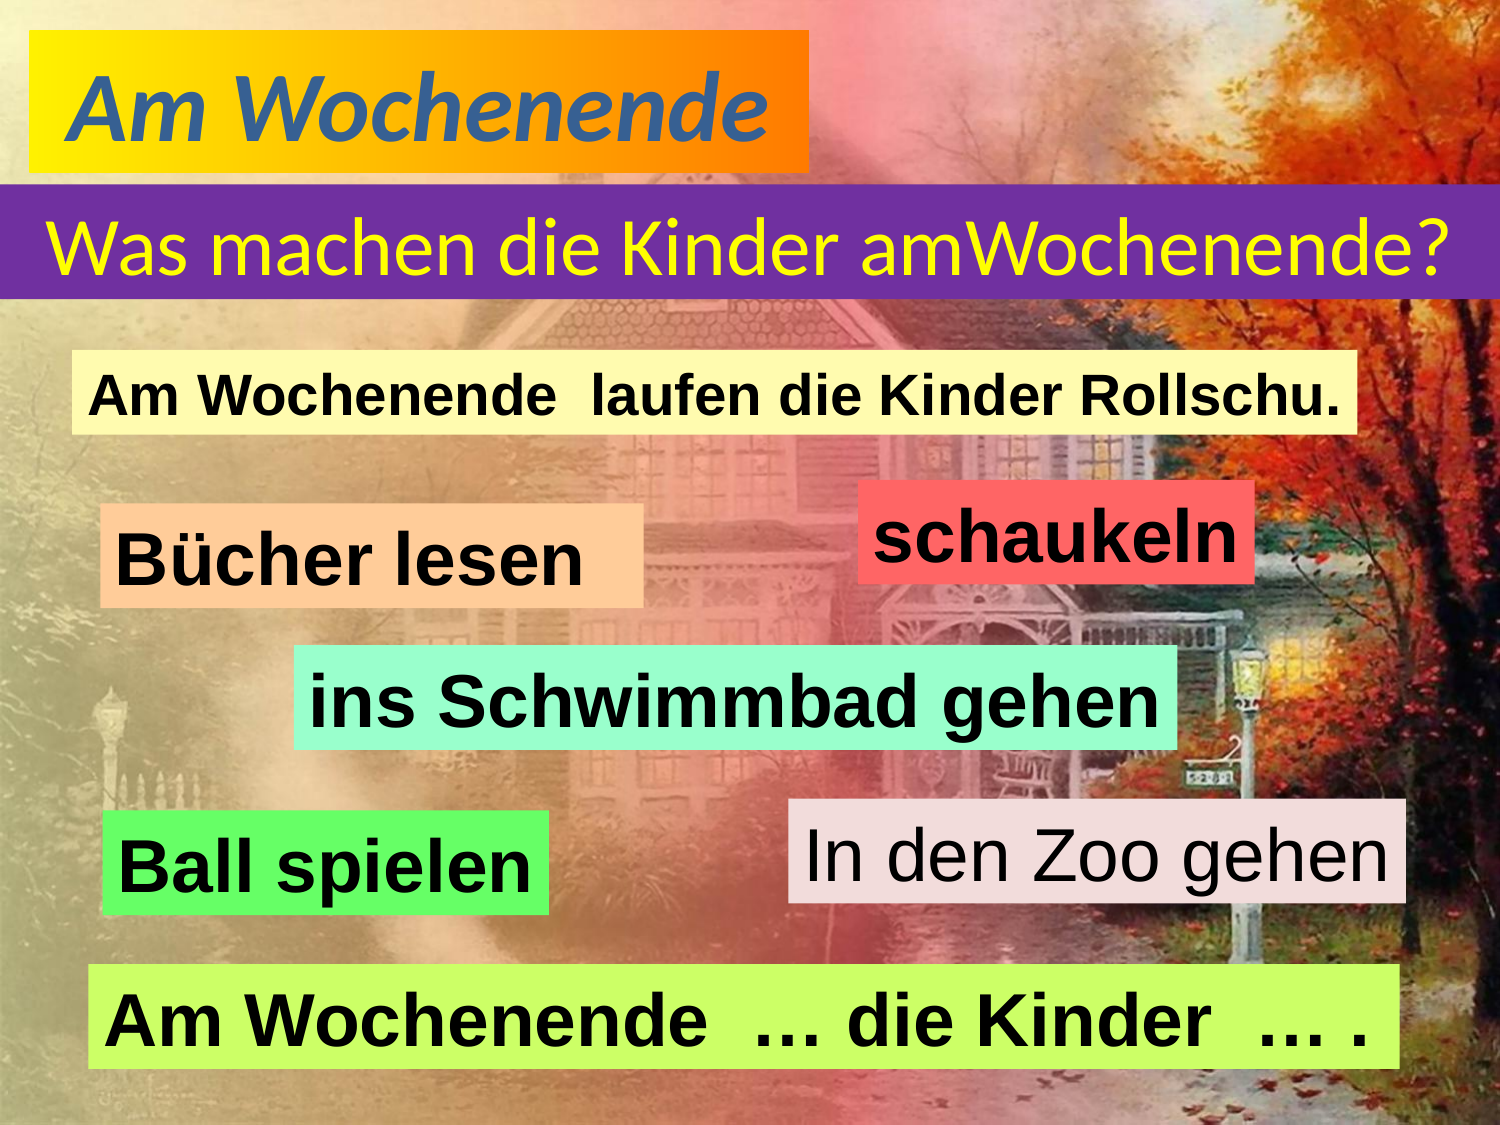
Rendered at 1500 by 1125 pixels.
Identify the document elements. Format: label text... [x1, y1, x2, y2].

text_box schaukeln [858, 479, 1255, 585]
text_box Bücher lesen [100, 503, 644, 609]
text_box Was machen die Kinder amWochenende? [0, 184, 1500, 300]
text_box Am Wochenende [27, 29, 811, 175]
text_box Am Wochenende laufen die Kinder Rollschu. [72, 349, 1358, 435]
picture [0, 300, 1500, 1125]
text_box ins Schwimmbad gehen [293, 645, 1178, 750]
text_box Am Wochenende … die Kinder … . [88, 964, 1400, 1069]
text_box Ball spielen [102, 810, 549, 916]
picture [0, 0, 1500, 184]
text_box In den Zoo gehen [788, 798, 1406, 904]
